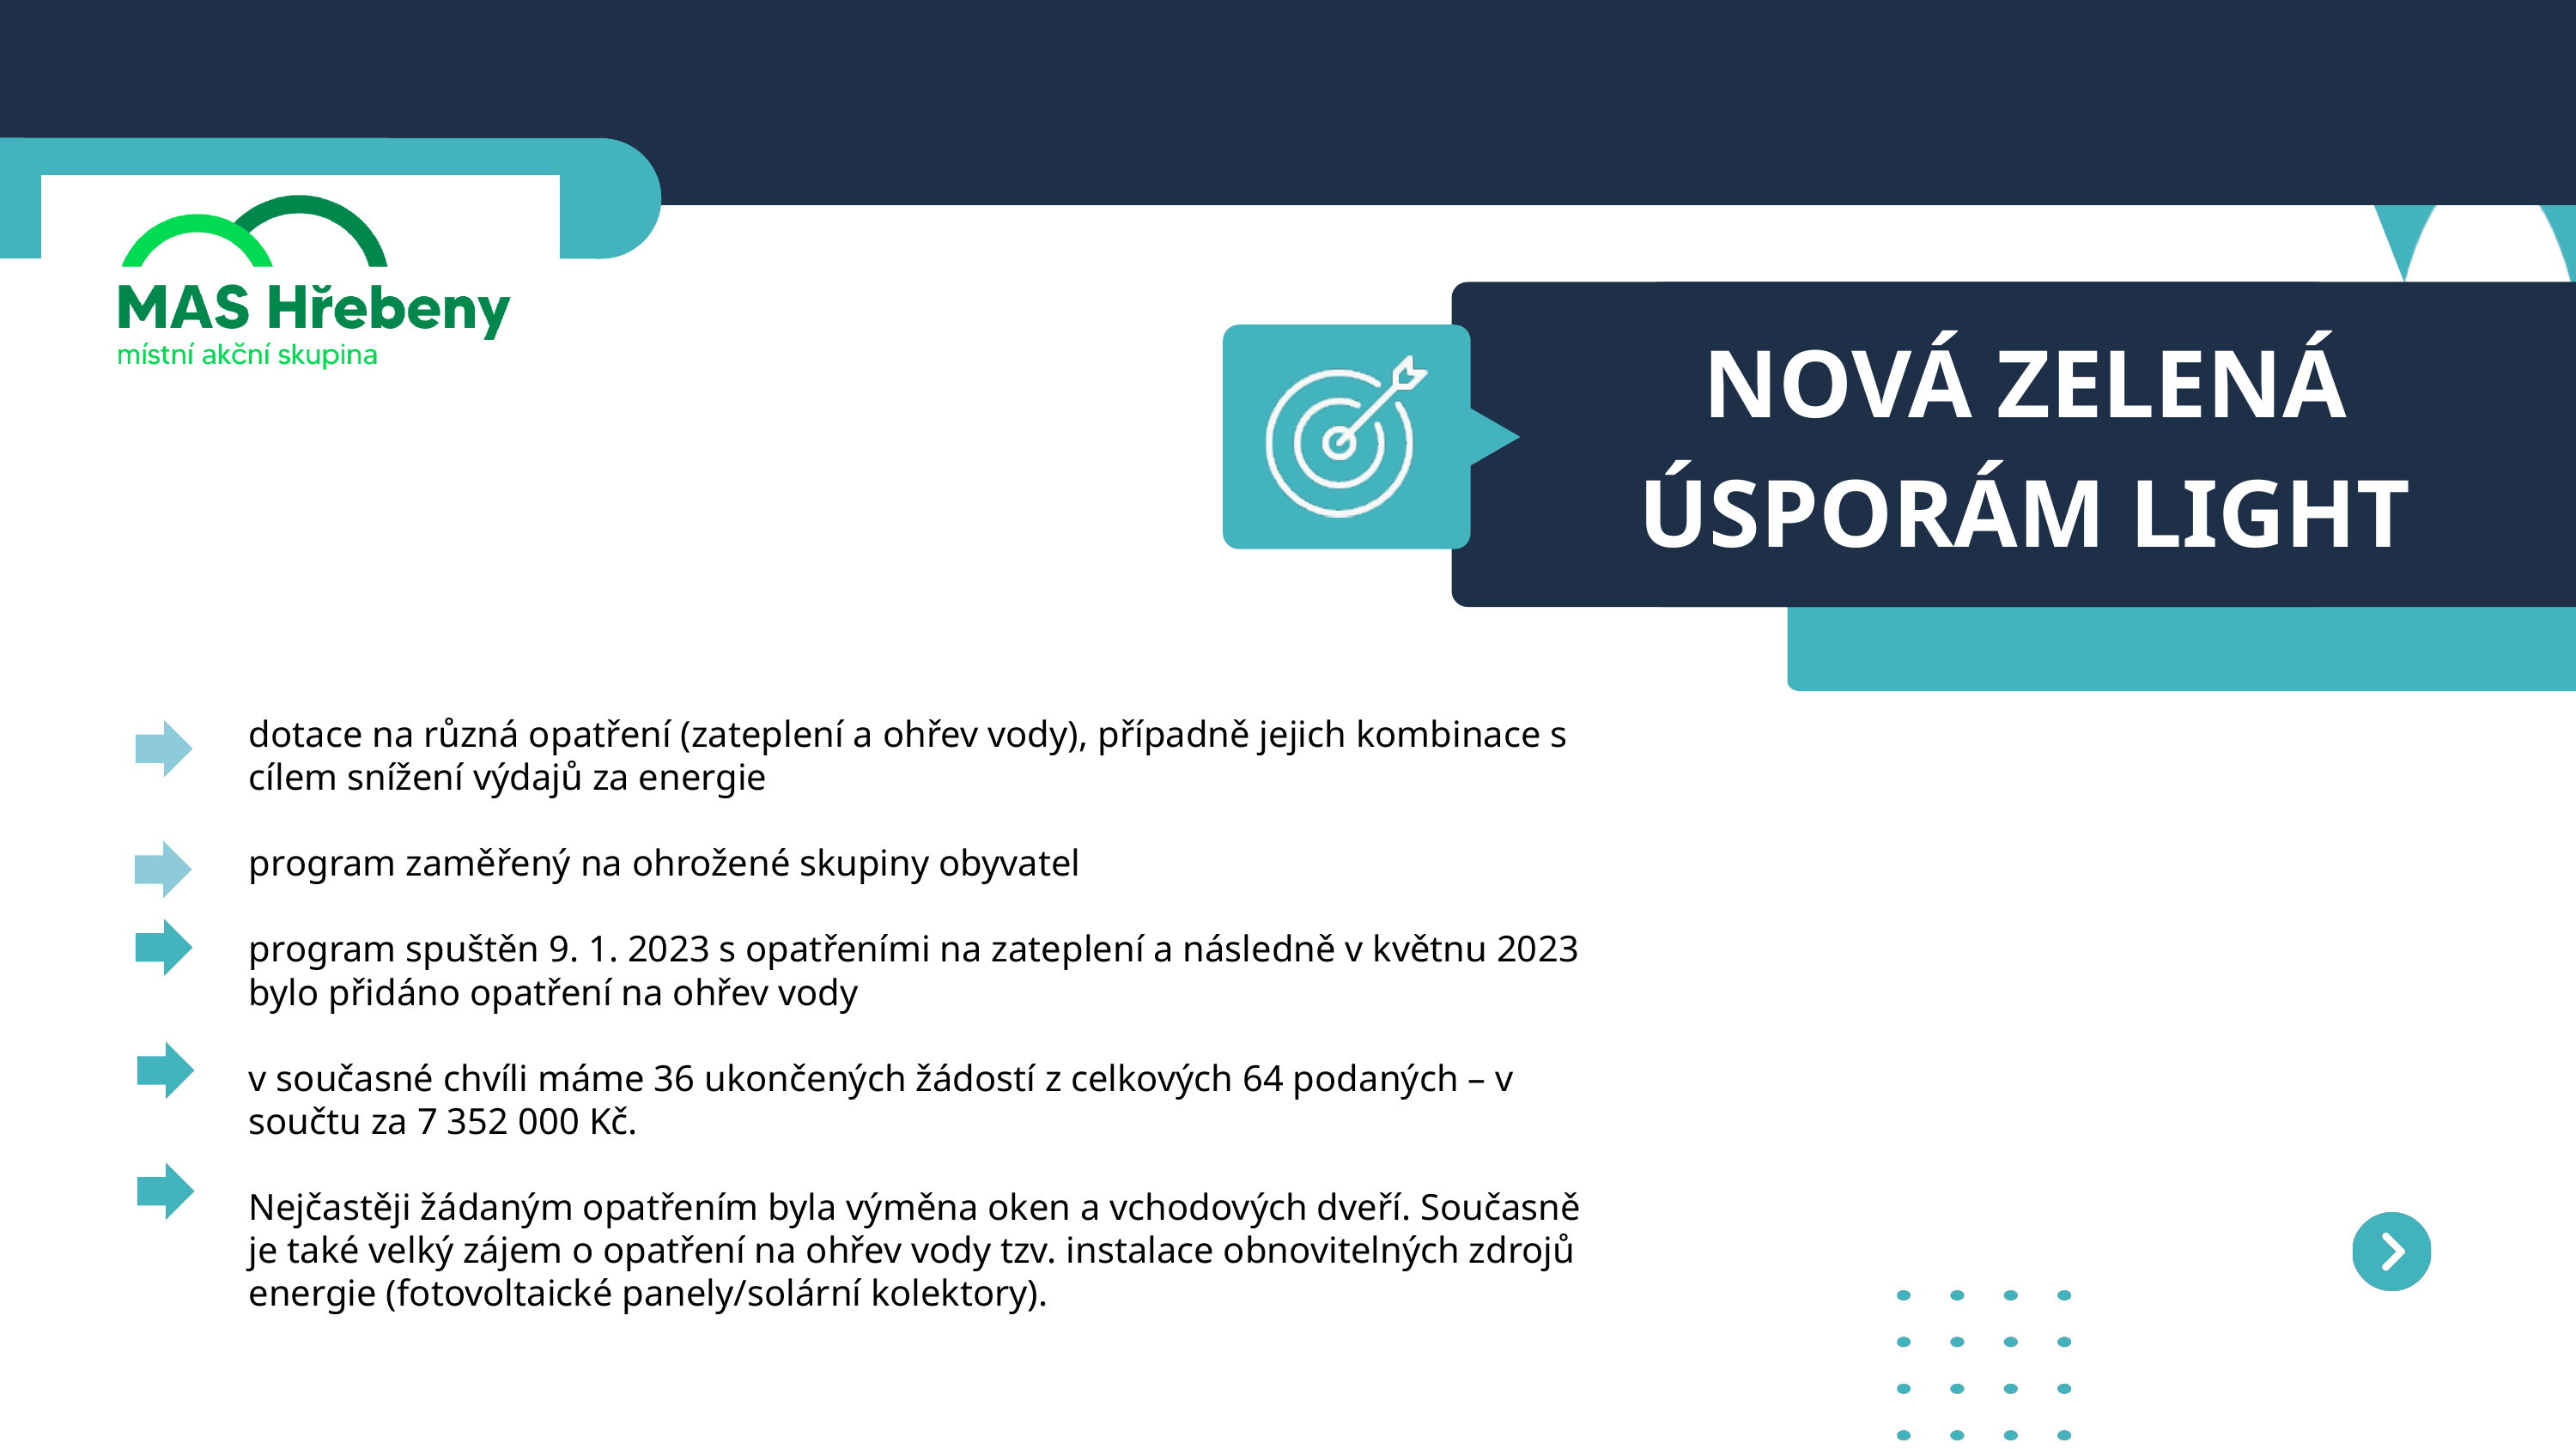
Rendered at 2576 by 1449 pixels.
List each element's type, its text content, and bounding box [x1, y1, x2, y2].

text_box [0, 0, 2576, 205]
text_box [1897, 1290, 2071, 1440]
text_box dotace na různá opatření (zateplení a ohřev vody), případně jejich kombinace s cílem snížení výdajů za energie program zaměřený na ohrožené skupiny obyvatel program spuštěn 9. 1. 2023 s opatřeními na zateplení a následně v květnu 2023 bylo přidáno opatření na ohřev vody v současné chvíli máme 36 ukončených žádostí z celkových 64 podaných – v součtu za 7 352 000 Kč. Nejčastěji žádaným opatřením byla výměna oken a vchodových dveří. Současně je také velký zájem o opatření na ohřev vody tzv. instalace obnovitelných zdrojů energie (fotovoltaické panely/solární kolektory). [235, 705, 1599, 1362]
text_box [135, 719, 193, 778]
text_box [134, 840, 192, 899]
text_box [1787, 615, 2576, 692]
picture [40, 175, 561, 399]
text_box [2352, 1212, 2432, 1291]
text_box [1451, 282, 1640, 608]
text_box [1642, 282, 2576, 608]
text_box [1449, 403, 1526, 470]
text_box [137, 1041, 195, 1100]
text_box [135, 919, 193, 977]
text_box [1222, 324, 1471, 549]
text_box [2373, 205, 2576, 280]
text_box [137, 1162, 195, 1221]
